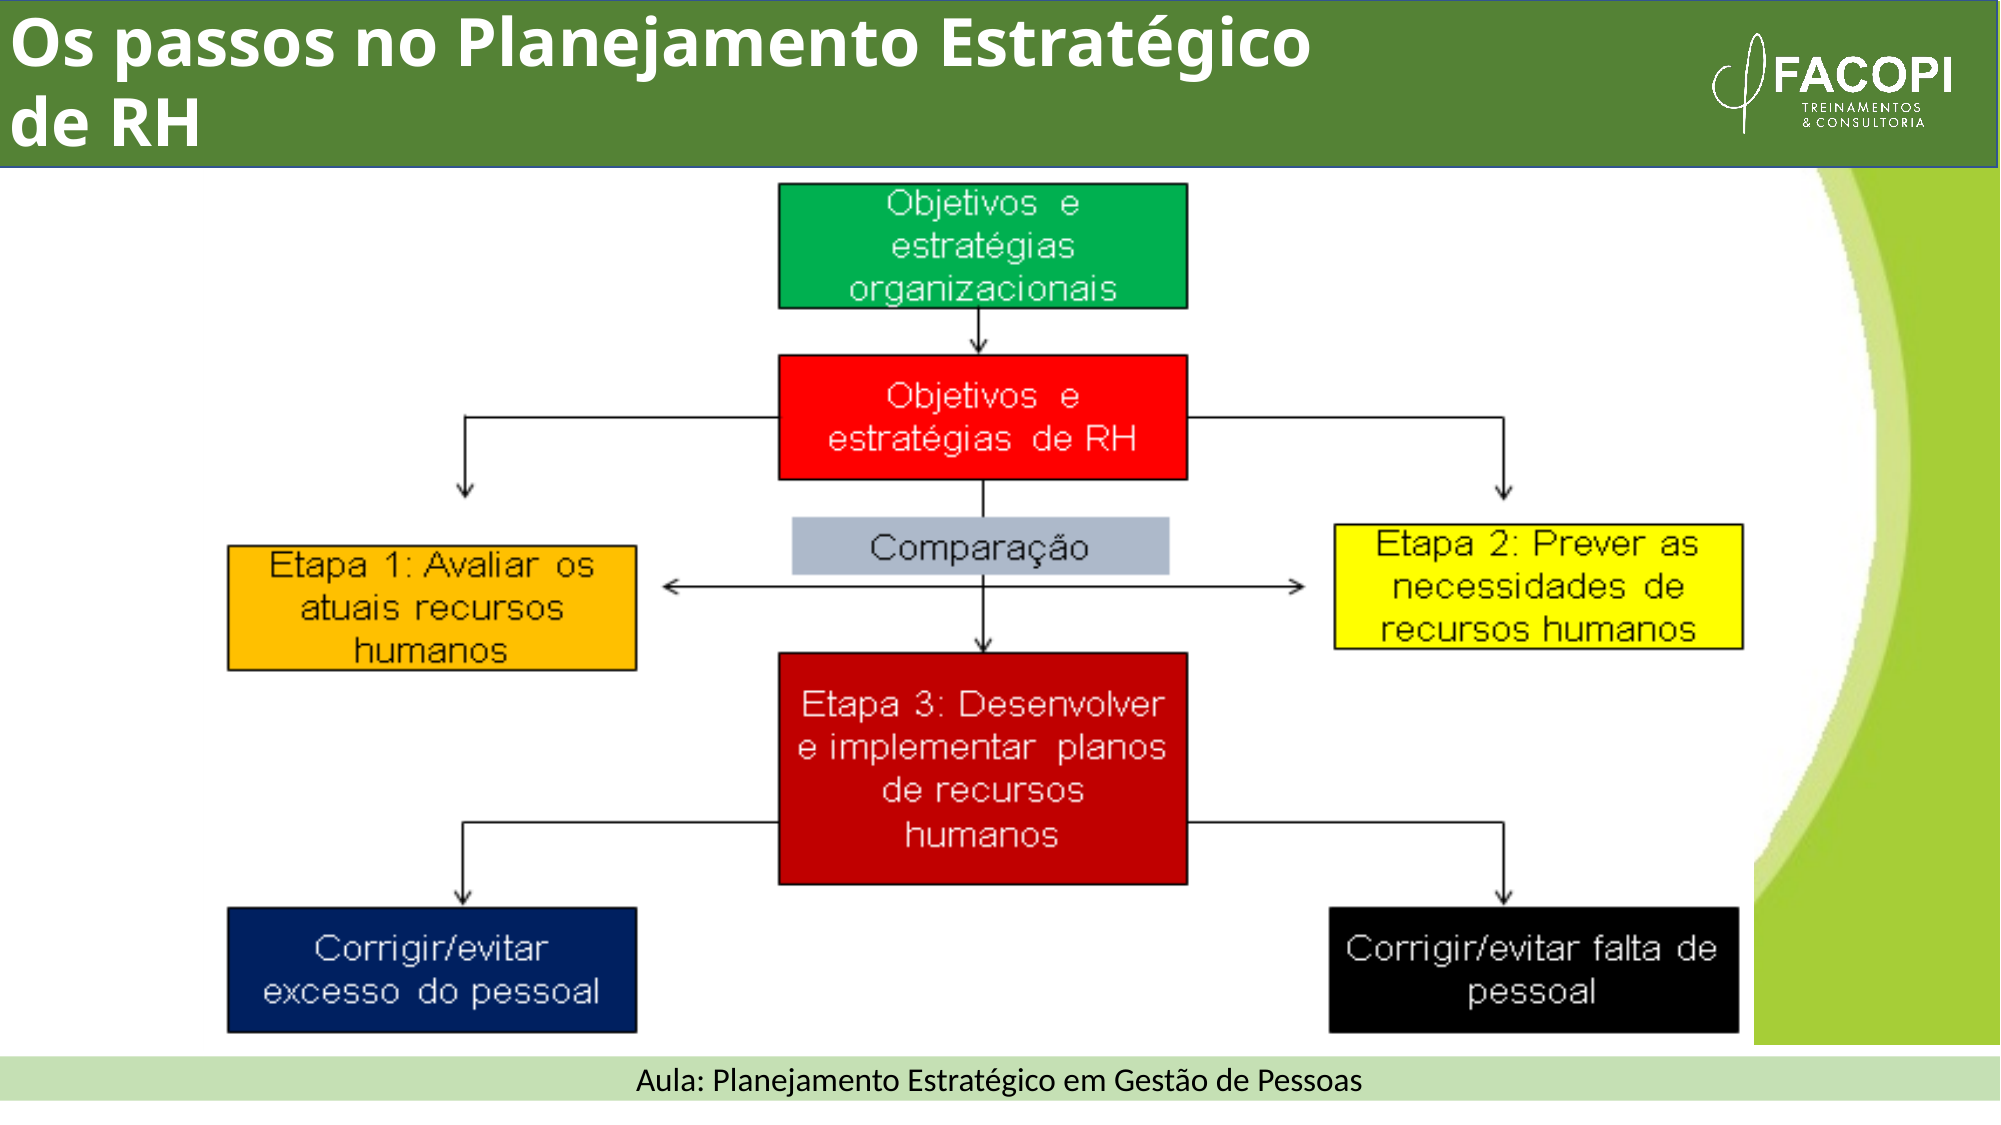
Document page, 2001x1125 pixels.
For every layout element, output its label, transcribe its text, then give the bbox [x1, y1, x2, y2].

text_box [1367, 0, 1998, 162]
picture [202, 1, 2000, 1051]
text_box Aula: Planejamento Estratégico em Gestão de Pessoas [0, 1055, 2000, 1102]
text_box Os passos no Planejamento Estratégico de RH [0, 0, 1367, 168]
